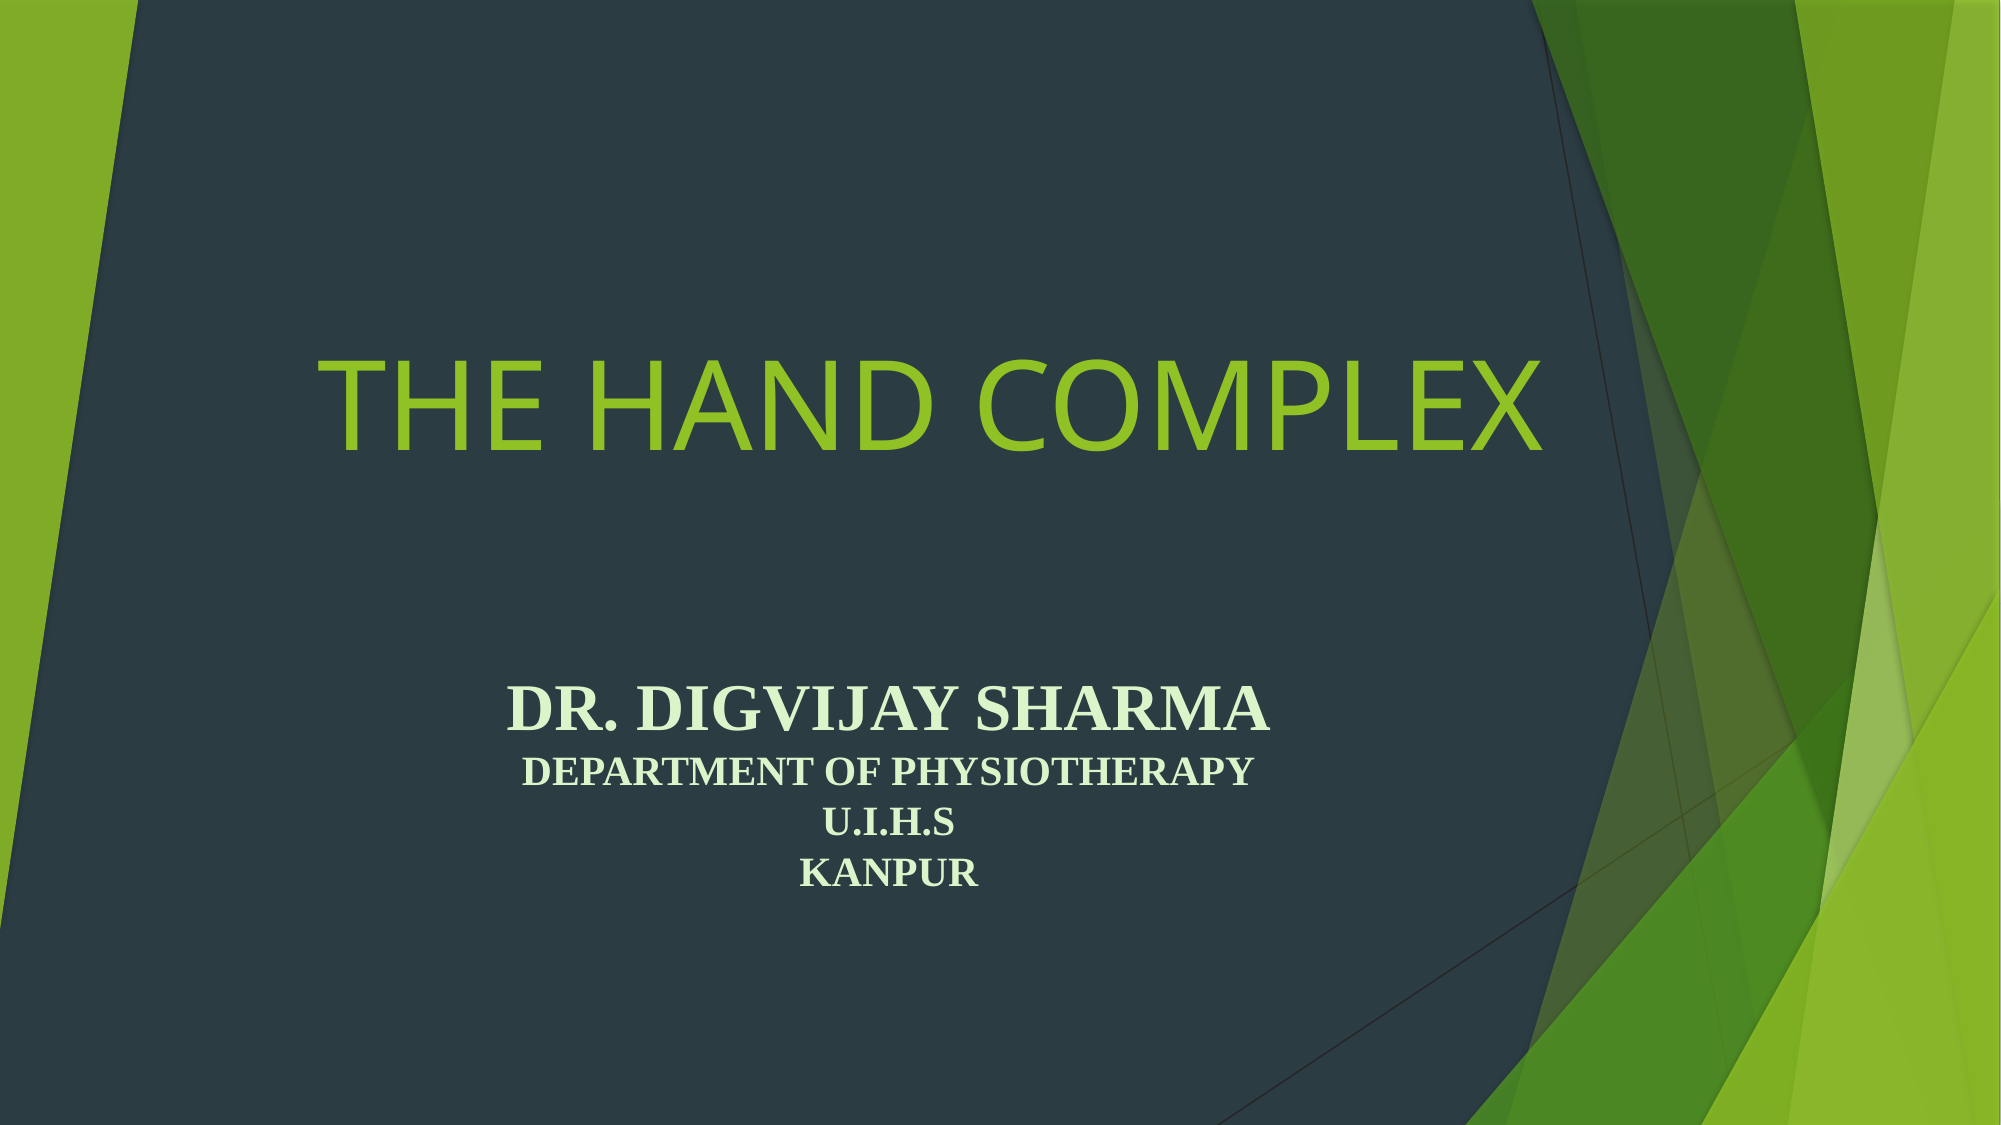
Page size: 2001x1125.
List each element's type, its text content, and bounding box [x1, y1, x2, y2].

title THE HAND COMPLEX [293, 212, 1568, 483]
text_box DR. DIGVIJAY SHARMA DEPARTMENT OF PHYSIOTHERAPY U.I.H.S KANPUR [248, 656, 1530, 1022]
